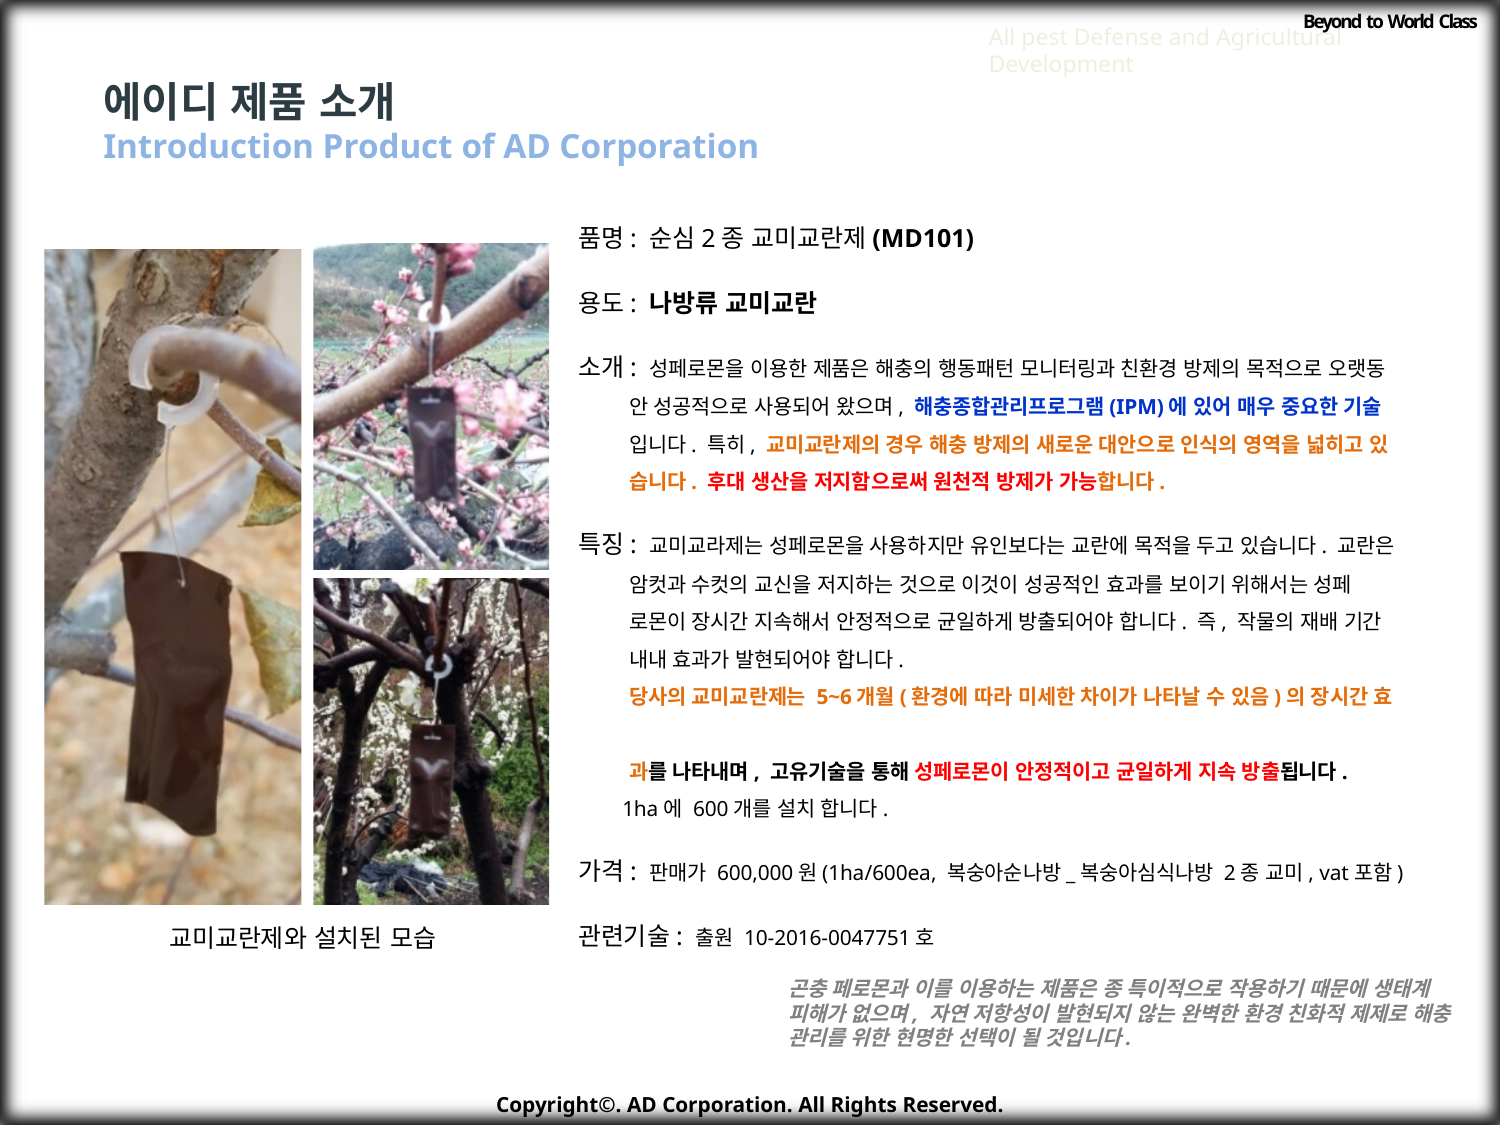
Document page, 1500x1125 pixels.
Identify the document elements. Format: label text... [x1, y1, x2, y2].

text_box 곤충 페로몬과 이를 이용하는 제품은 종 특이적으로 작용하기 때문에 생태계 피해가 없으며, 자연 저항성이 발현되지 않는 완벽한 환경 친화적 제제로 해충 관리를 위한 현명한 선택이 될 것입니다. [773, 967, 1465, 1058]
text_box 품명: 순심2종 교미교란제(MD101) 용도: 나방류 교미교란 소개: 성페로몬을 이용한 제품은 해충의 행동패턴 모니터링과 친환경 방제의 목적으로 오랫동 안 성공적으로 사용되어 왔으며, 해충종합관리프로그램(IPM)에 있어 매우 중요한 기술 입니다. 특히, 교미교란제의 경우 해충 방제의 새로운 대안으로 인식의 영역을 넓히고 있 습니다. 후대 생산을 저지함으로써 원천적 방제가 가능합니다. 특징: 교미교라제는 성페로몬을 사용하지만 유인보다는 교란에 목적을 두고 있습니다. 교란은 암컷과 수컷의 교신을 저지하는 것으로 이것이 성공적인 효과를 보이기 위해서는 성페 로몬이 장시간 지속해서 안정적으로 균일하게 방출되어야 합니다. 즉, 작물의 재배 기간 내내 효과가 발현되어야 합니다. 당사의 교미교란제는 5~6개월(환경에 따라 미세한 차이가 나타날 수 있음)의 장시간 효 과를 나타내며, 고유기술을 통해 성페로몬이 안정적이고 균일하게 지속 방출됩니다. 1ha에 600개를 설치 합니다. 가격: 판매가 600,000원(1ha/600ea, 복숭아순나방_복숭아심식나방 2종 교미, vat포함) 관련기술: 출원 10-2016-0047751호 [563, 199, 1473, 996]
text_box Copyright©. AD Corporation. All Rights Reserved. [407, 1074, 1093, 1125]
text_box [938, 1, 1495, 72]
picture [0, 0, 1500, 1125]
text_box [44, 243, 550, 905]
text_box 교미교란제와 설치된 모습 [154, 915, 451, 961]
text_box 에이디 제품 소개 Introduction Product of AD Corporation [88, 68, 1014, 173]
